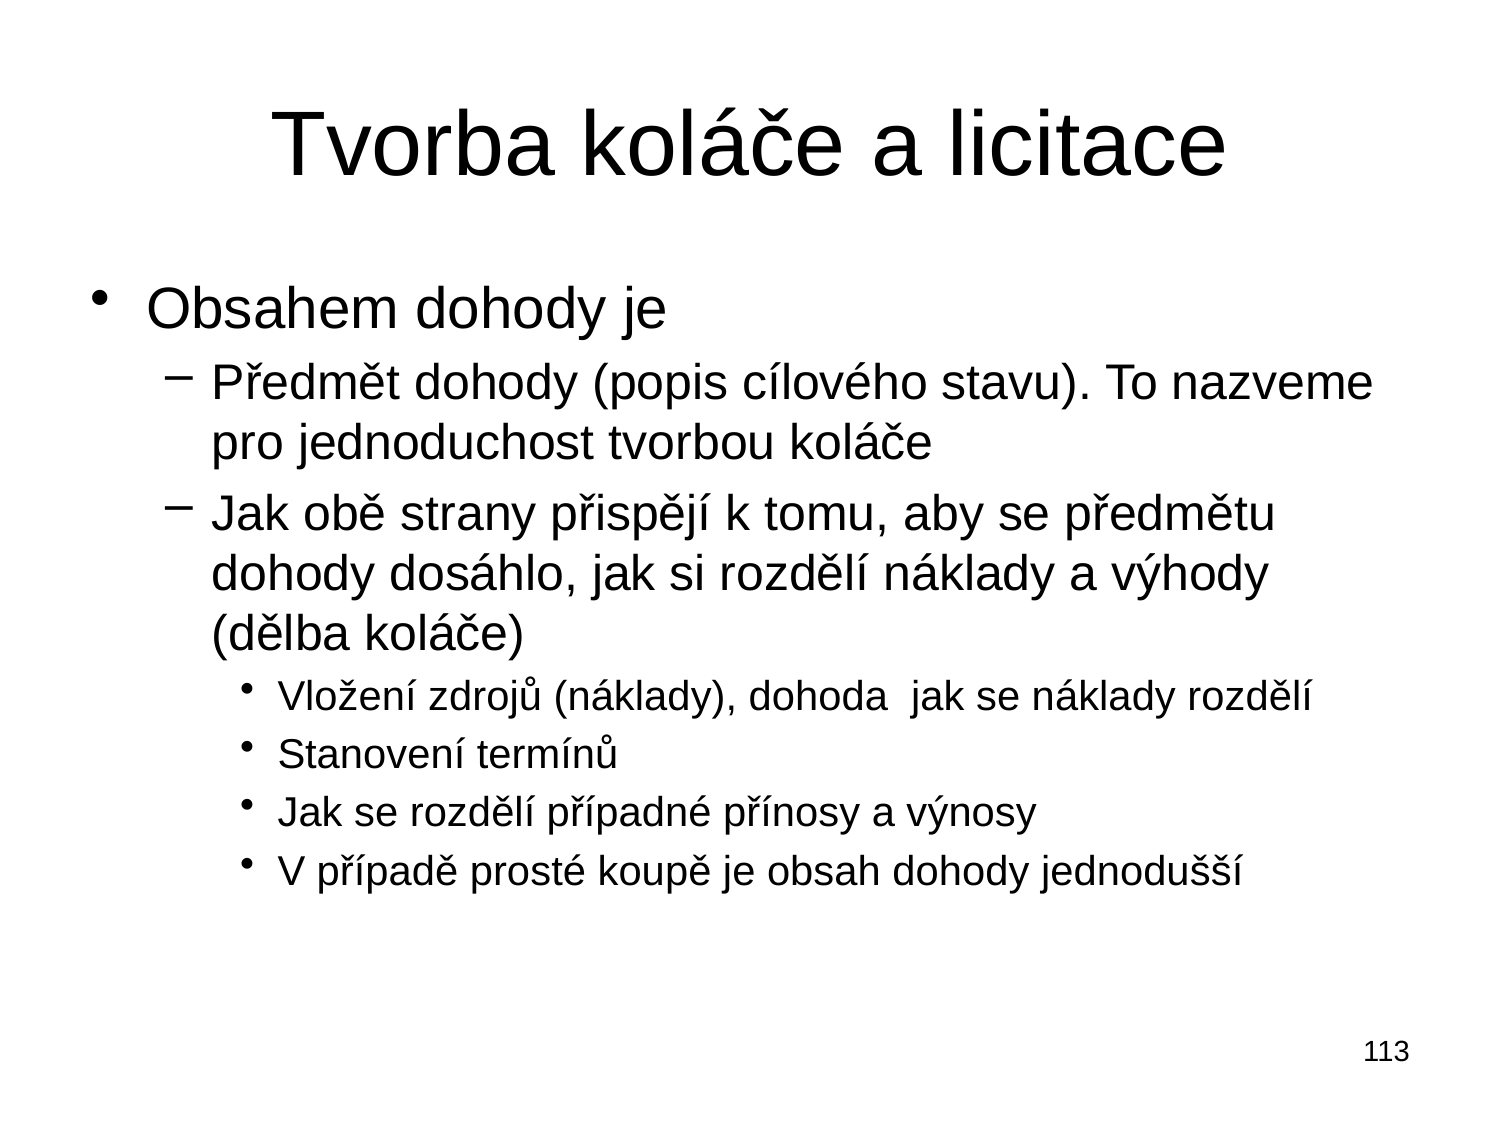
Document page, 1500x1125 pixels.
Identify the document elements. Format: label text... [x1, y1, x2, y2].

title Tvorba koláče a licitace [74, 44, 1426, 233]
list Obsahem dohody je Předmět dohody (popis cílového stavu). To nazveme pro jednoduchost tvorbou koláče Jak obě strany přispějí k tomu, aby se předmětu dohody dosáhlo, jak si rozdělí náklady a výhody (dělba koláče) Vložení zdrojů (náklady), dohoda jak se náklady rozdělí Stanovení termínů Jak se rozdělí případné přínosy a výnosy V případě prosté koupě je obsah dohody jednodušší [74, 262, 1426, 1006]
slide_number 113 [1074, 1024, 1426, 1103]
